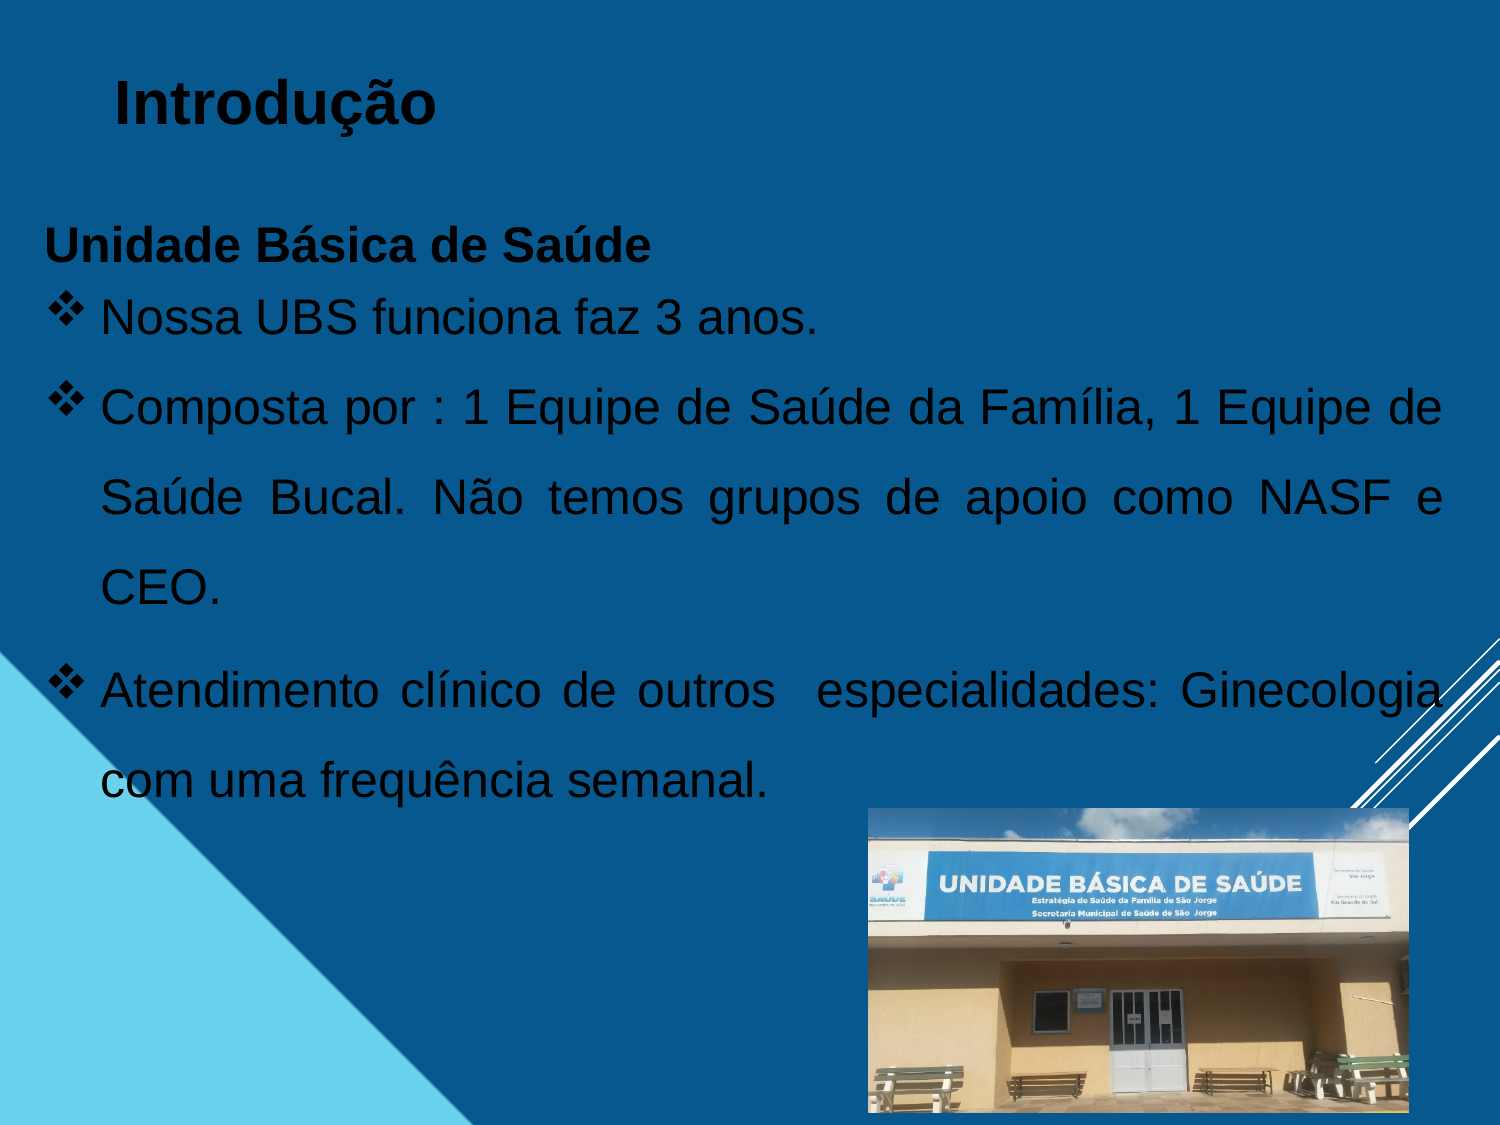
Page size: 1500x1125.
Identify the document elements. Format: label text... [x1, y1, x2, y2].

text_box Unidade Básica de Saúde Nossa UBS funciona faz 3 anos. Composta por : 1 Equipe de Saúde da Família, 1 Equipe de Saúde Bucal. Não temos grupos de apoio como NASF e CEO. Atendimento clínico de outros especialidades: Ginecologia com uma frequência semanal. [29, 204, 1460, 875]
picture [867, 808, 1409, 1114]
text_box Introdução [100, 54, 1152, 145]
